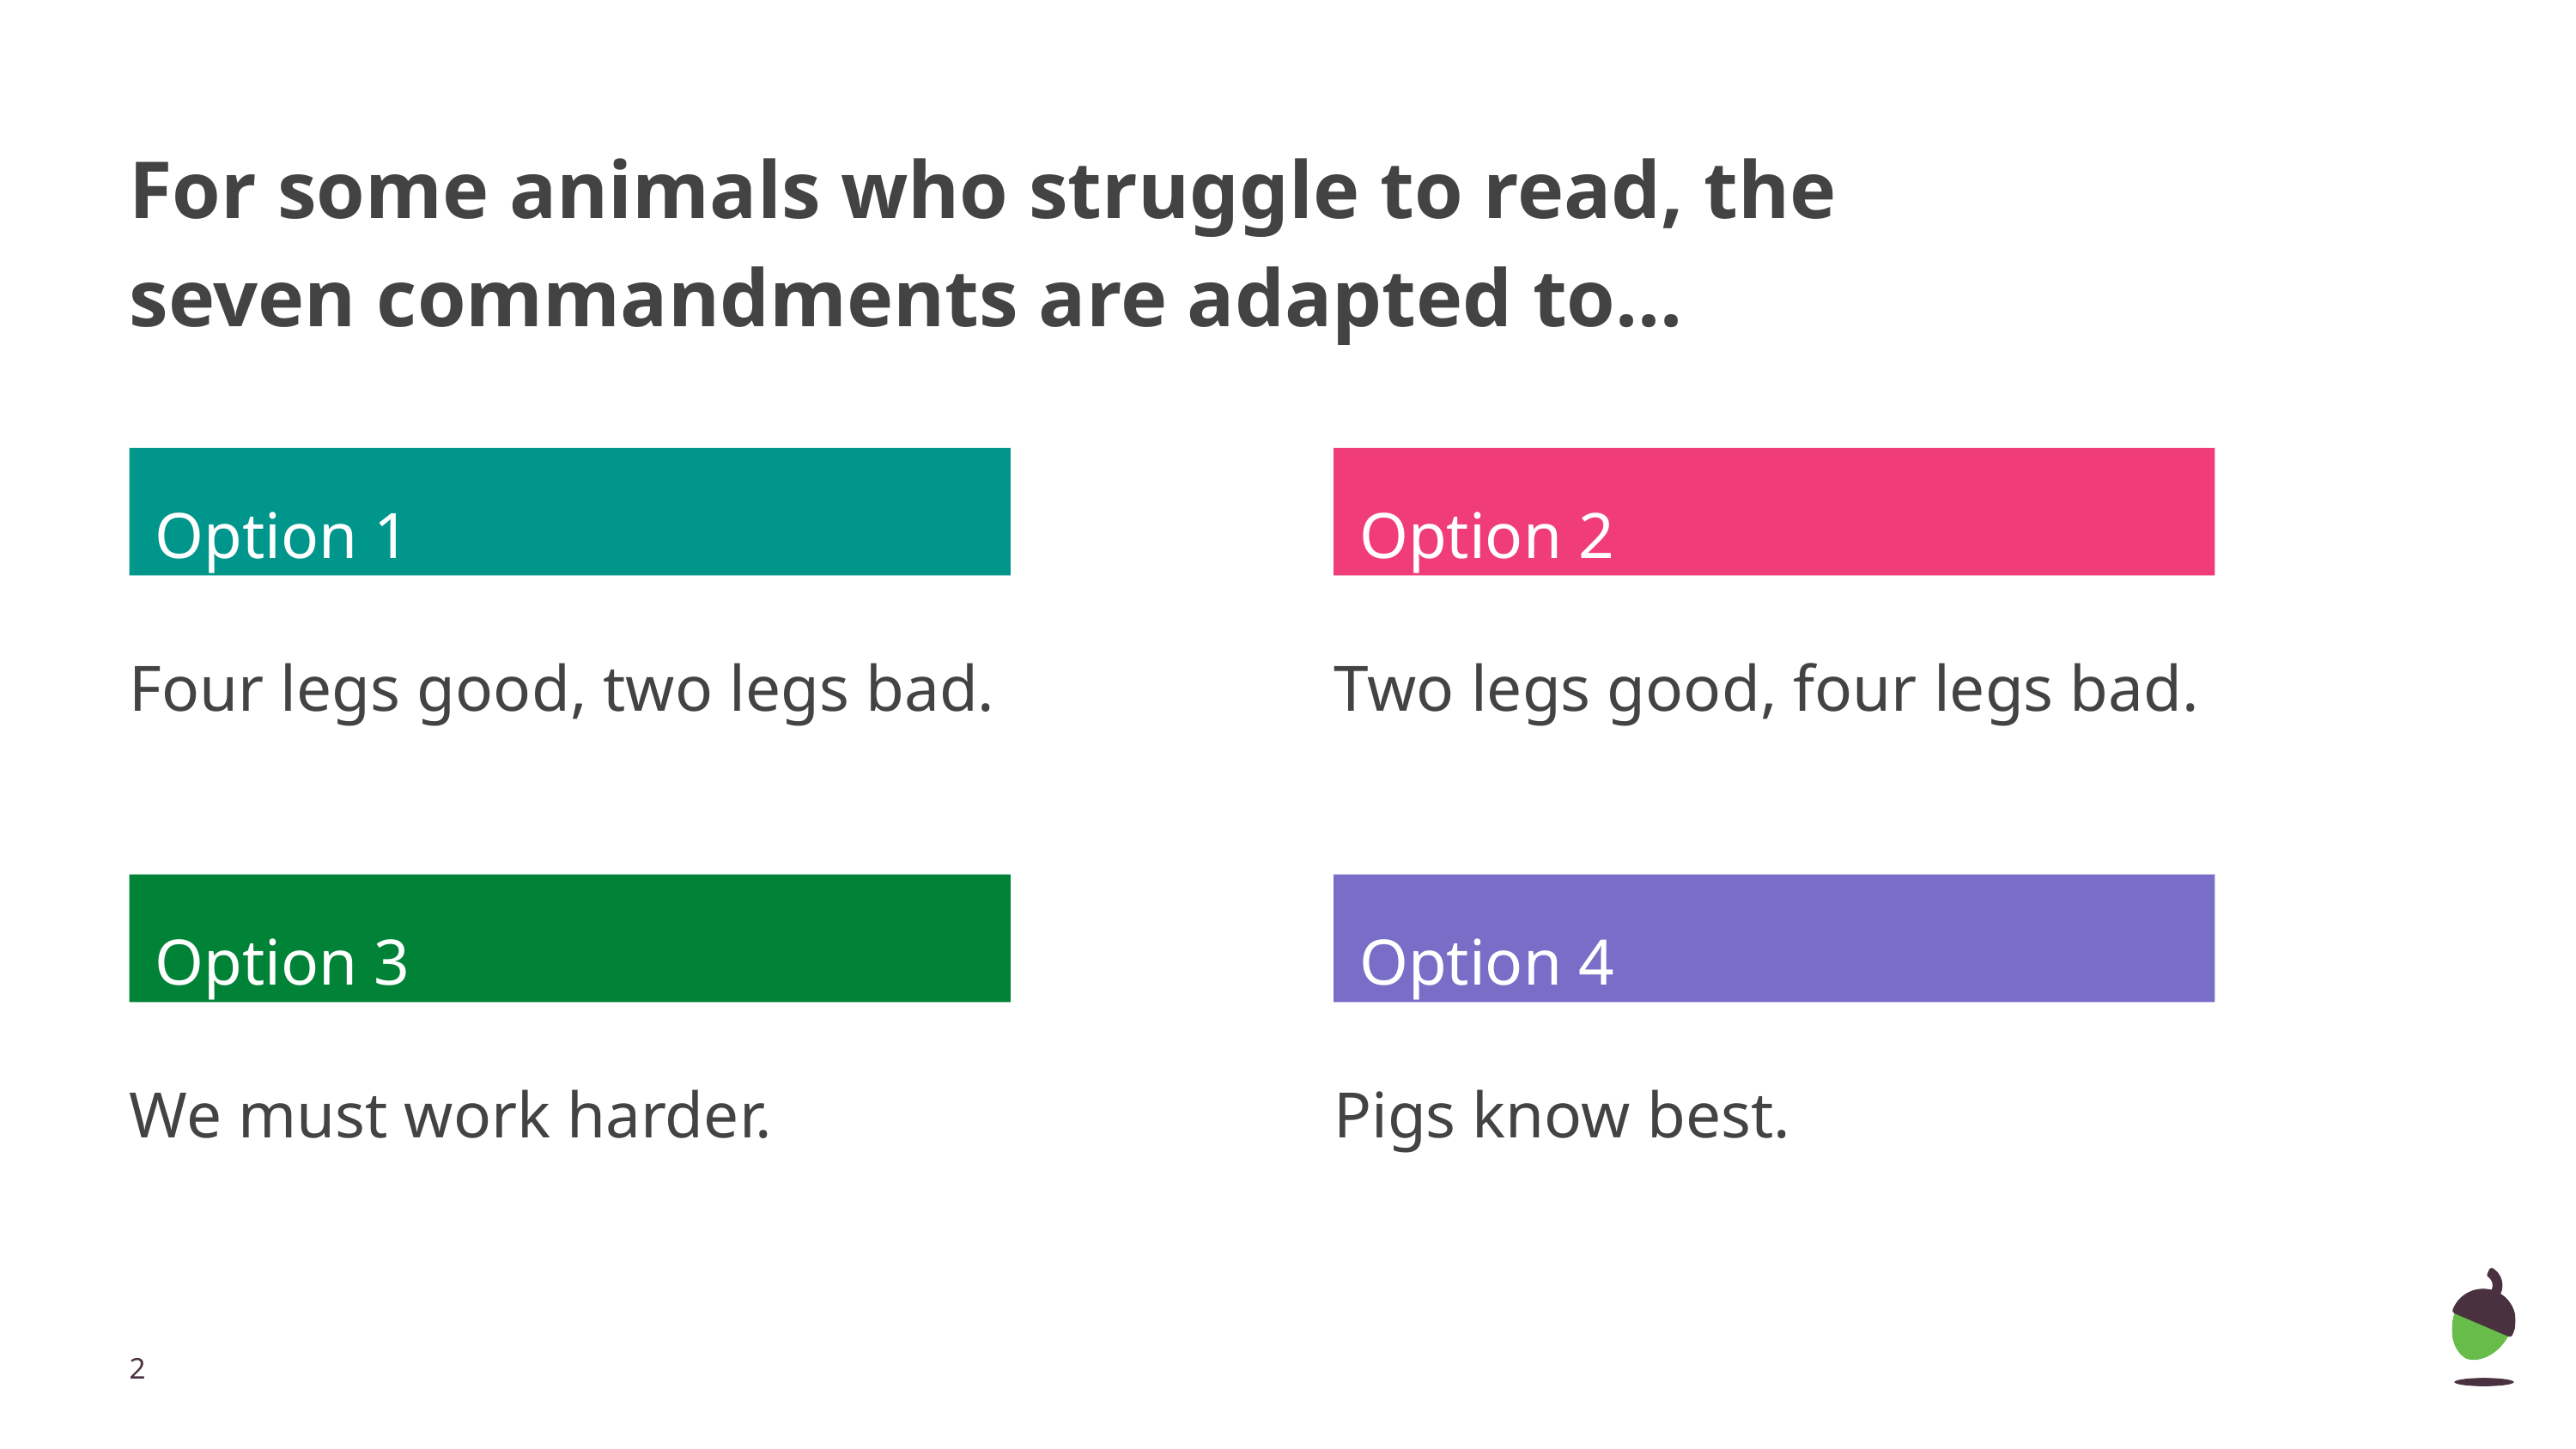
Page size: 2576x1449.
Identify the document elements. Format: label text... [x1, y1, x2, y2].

text_box [129, 875, 1011, 1003]
list Two legs good, four legs bad. [1334, 626, 2447, 804]
subtitle Option 2 [1334, 447, 2215, 576]
list Four legs good, two legs bad. [129, 626, 1242, 804]
subtitle Option 1 [129, 447, 1011, 576]
slide_number ‹#› [129, 1349, 332, 1401]
title For some animals who struggle to read, the seven commandments are adapted to... [129, 124, 1990, 355]
picture [2451, 1268, 2516, 1386]
subtitle Option 4 [1334, 874, 2215, 1003]
list Pigs know best. [1334, 1052, 2447, 1230]
list We must work harder. [129, 1052, 1242, 1230]
